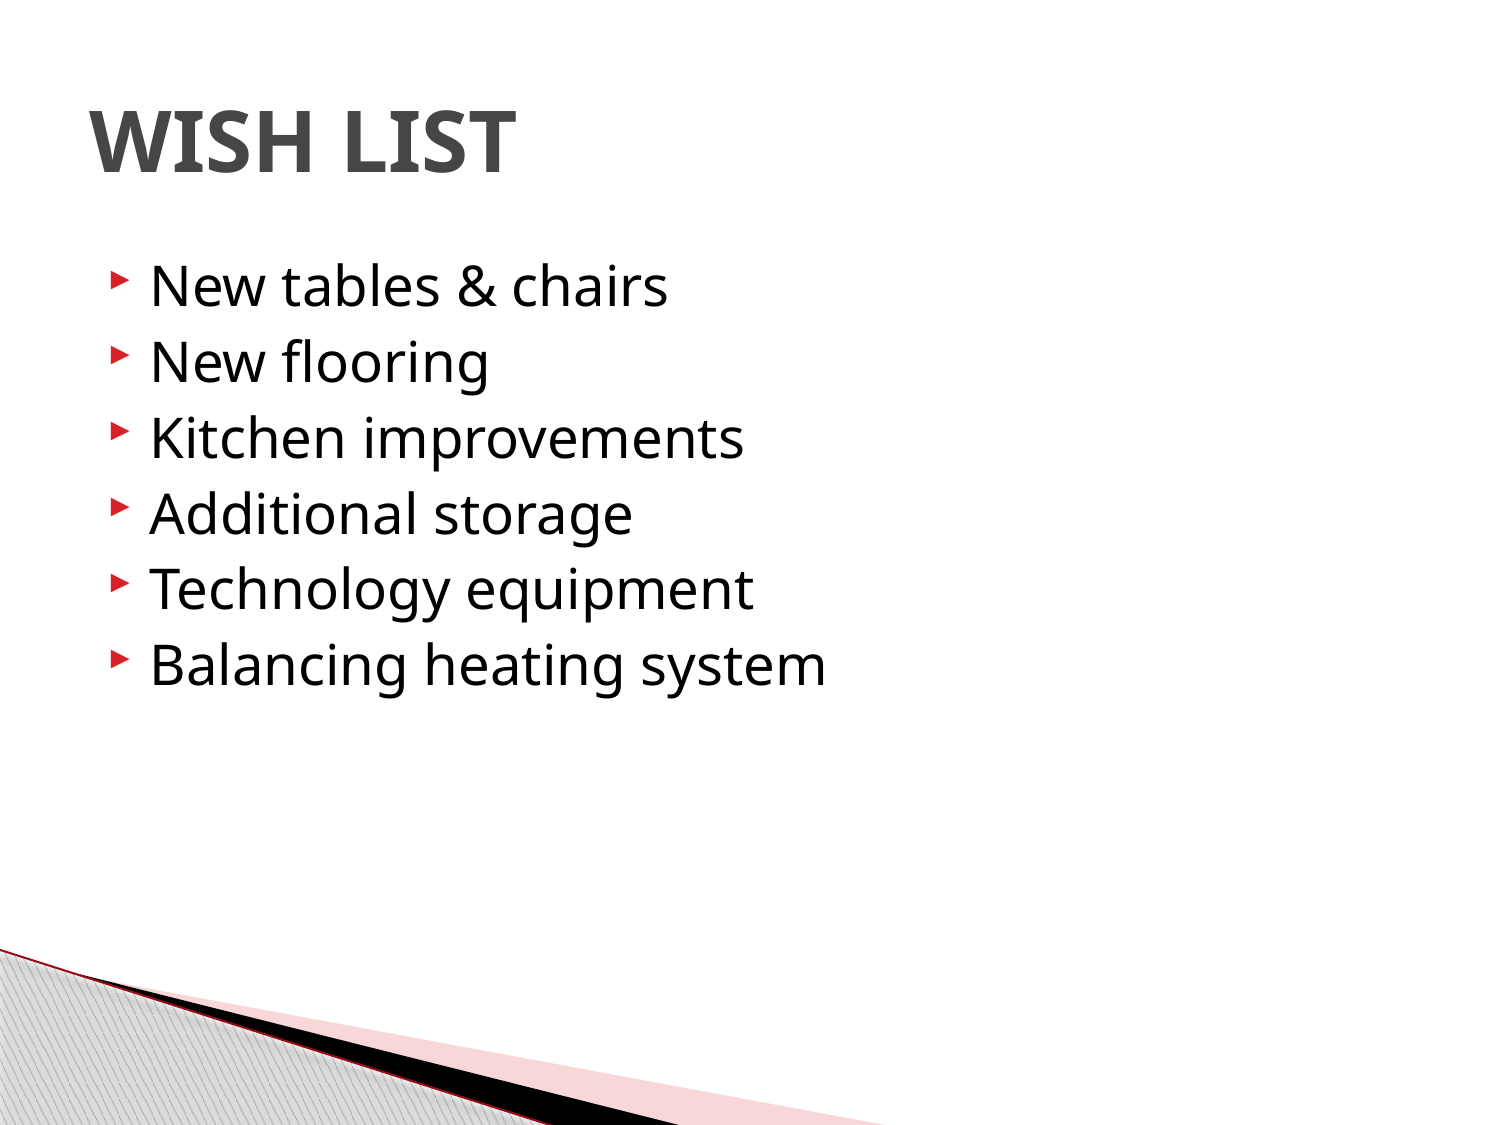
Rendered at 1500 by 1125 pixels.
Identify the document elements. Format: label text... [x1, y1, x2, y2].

title WISH LIST [75, 45, 1425, 233]
list New tables & chairs New flooring Kitchen improvements Additional storage Technology equipment Balancing heating system [75, 243, 1425, 986]
